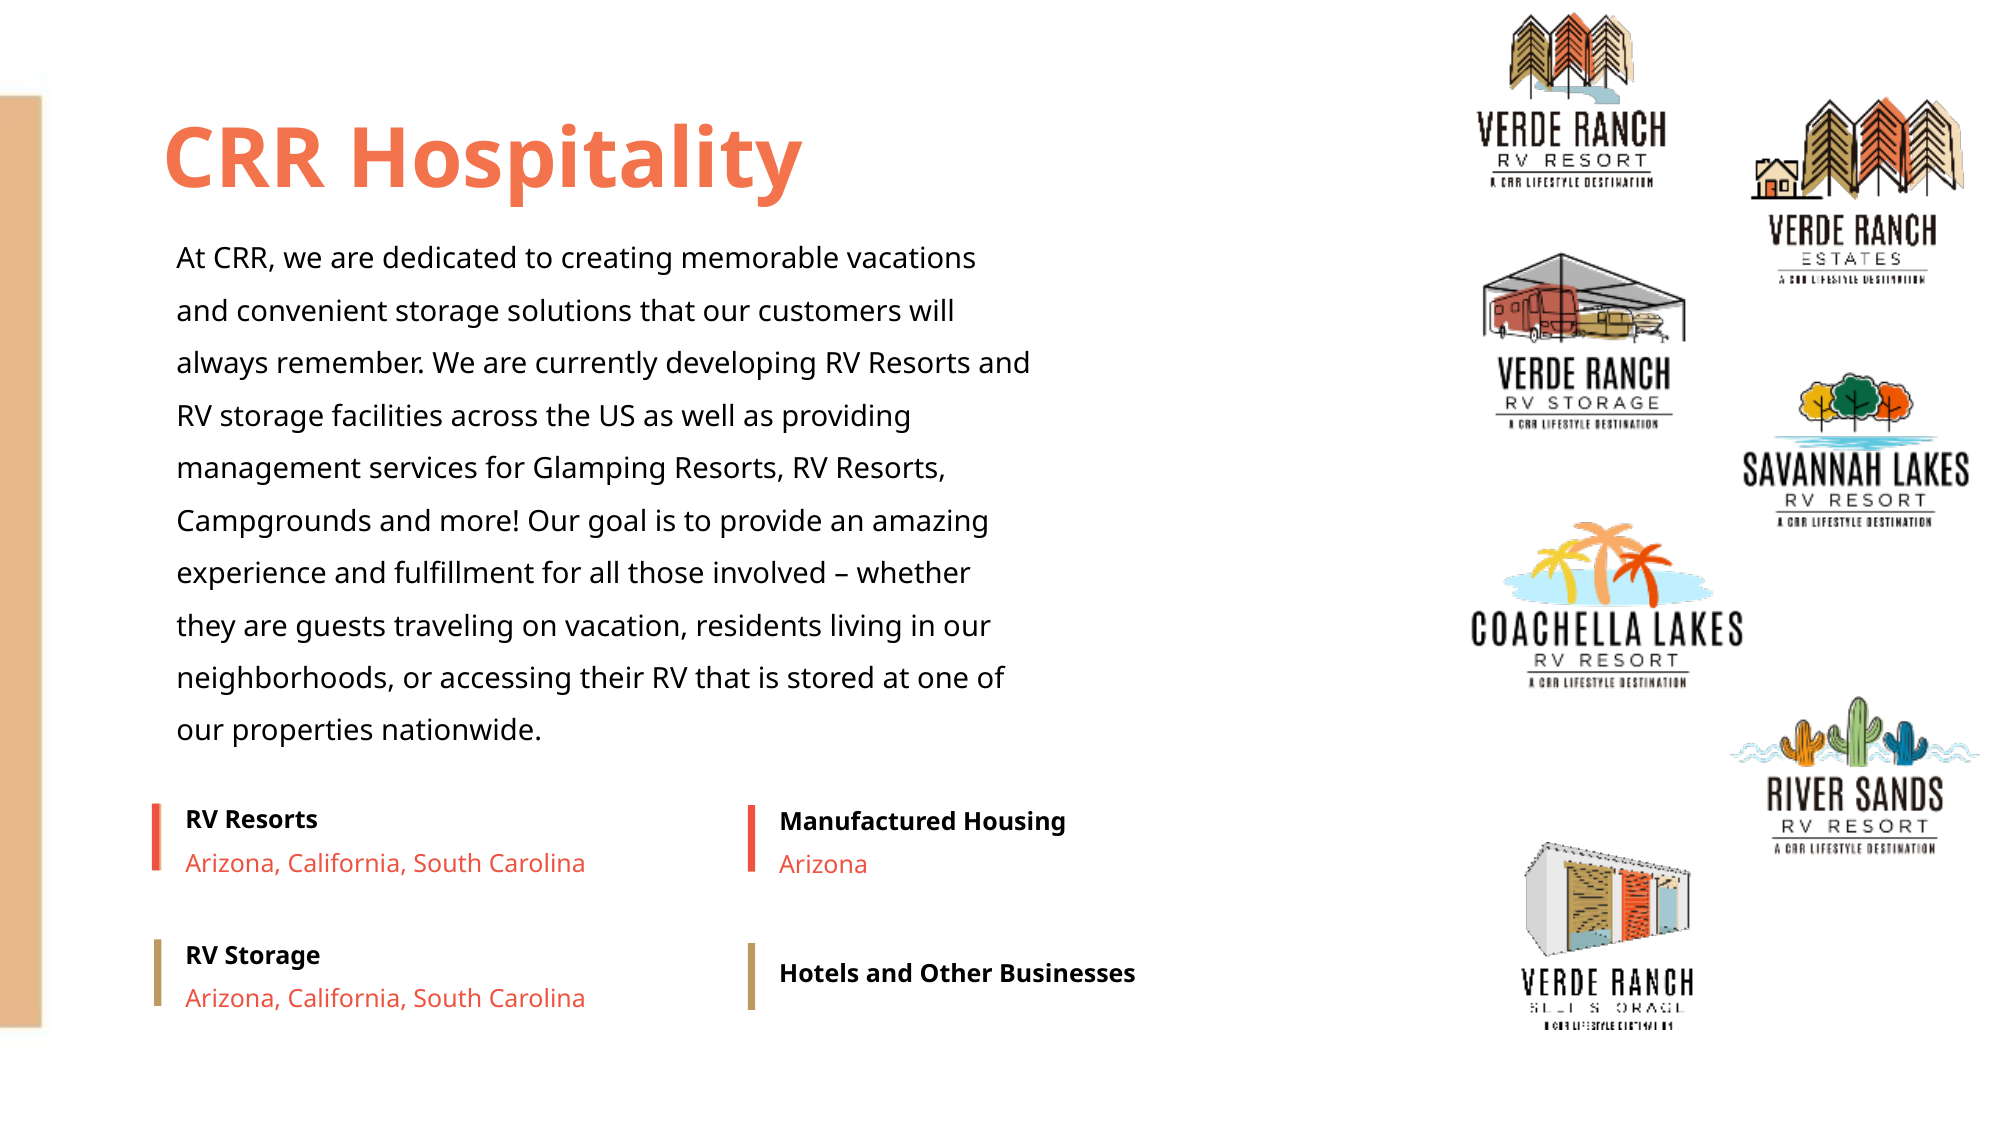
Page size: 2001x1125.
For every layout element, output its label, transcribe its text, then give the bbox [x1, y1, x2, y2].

picture [0, 0, 2001, 1125]
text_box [153, 931, 702, 1022]
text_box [151, 796, 702, 886]
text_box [747, 943, 1171, 1010]
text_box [747, 797, 1308, 887]
text_box At CRR, we are dedicated to creating memorable vacations and convenient storage solutions that our customers will always remember. We are currently developing RV Resorts and RV storage facilities across the US as well as providing management services for Glamping Resorts, RV Resorts, Campgrounds and more! Our goal is to provide an amazing experience and fulfillment for all those involved – whether they are guests traveling on vacation, residents living in our neighborhoods, or accessing their RV that is stored at one of our properties nationwide. [161, 214, 1047, 755]
text_box CRR Hospitality [147, 96, 1348, 212]
